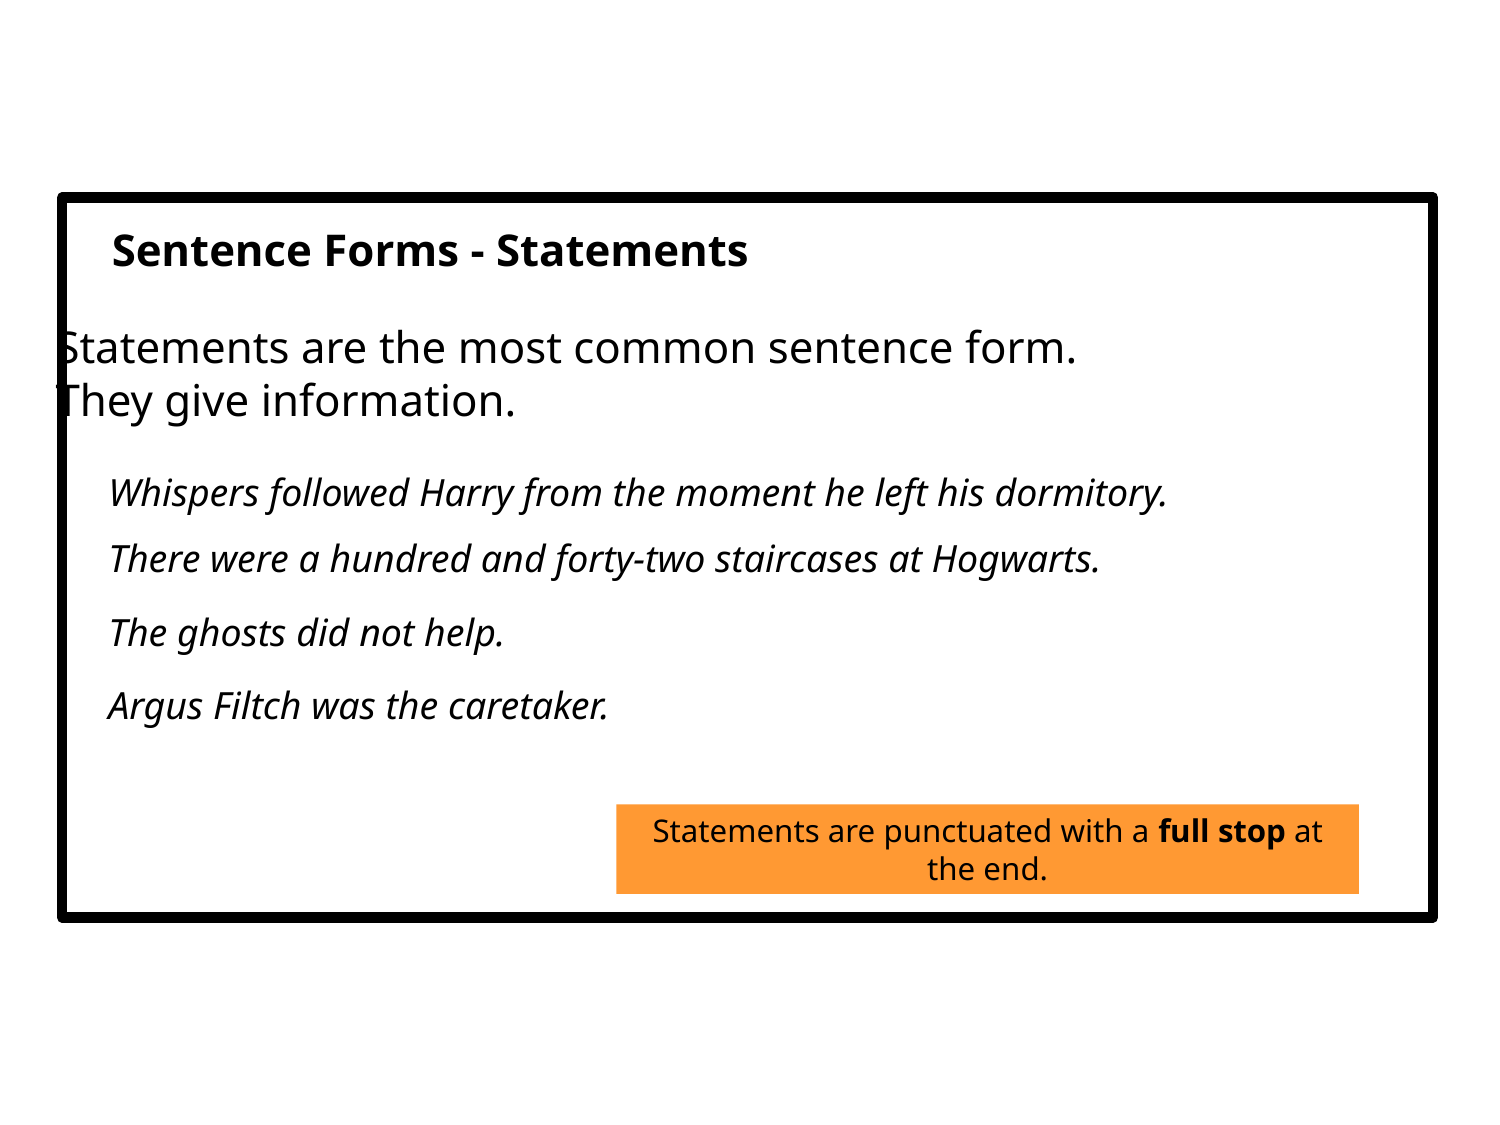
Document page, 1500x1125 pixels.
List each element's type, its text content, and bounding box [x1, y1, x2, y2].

text_box Sentence Forms - Statements [97, 215, 1402, 283]
text_box Statements are punctuated with a full stop at the end. [616, 804, 1359, 894]
text_box Whispers followed Harry from the moment he left his dormitory. [93, 461, 1271, 522]
text_box There were a hundred and forty-two staircases at Hogwarts. [93, 527, 1297, 588]
text_box The ghosts did not help. [93, 601, 1411, 662]
text_box Argus Filtch was the caretaker. [93, 674, 1411, 735]
text_box [58, 194, 1437, 922]
text_box Statements are the most common sentence form. They give information. [40, 312, 1094, 433]
